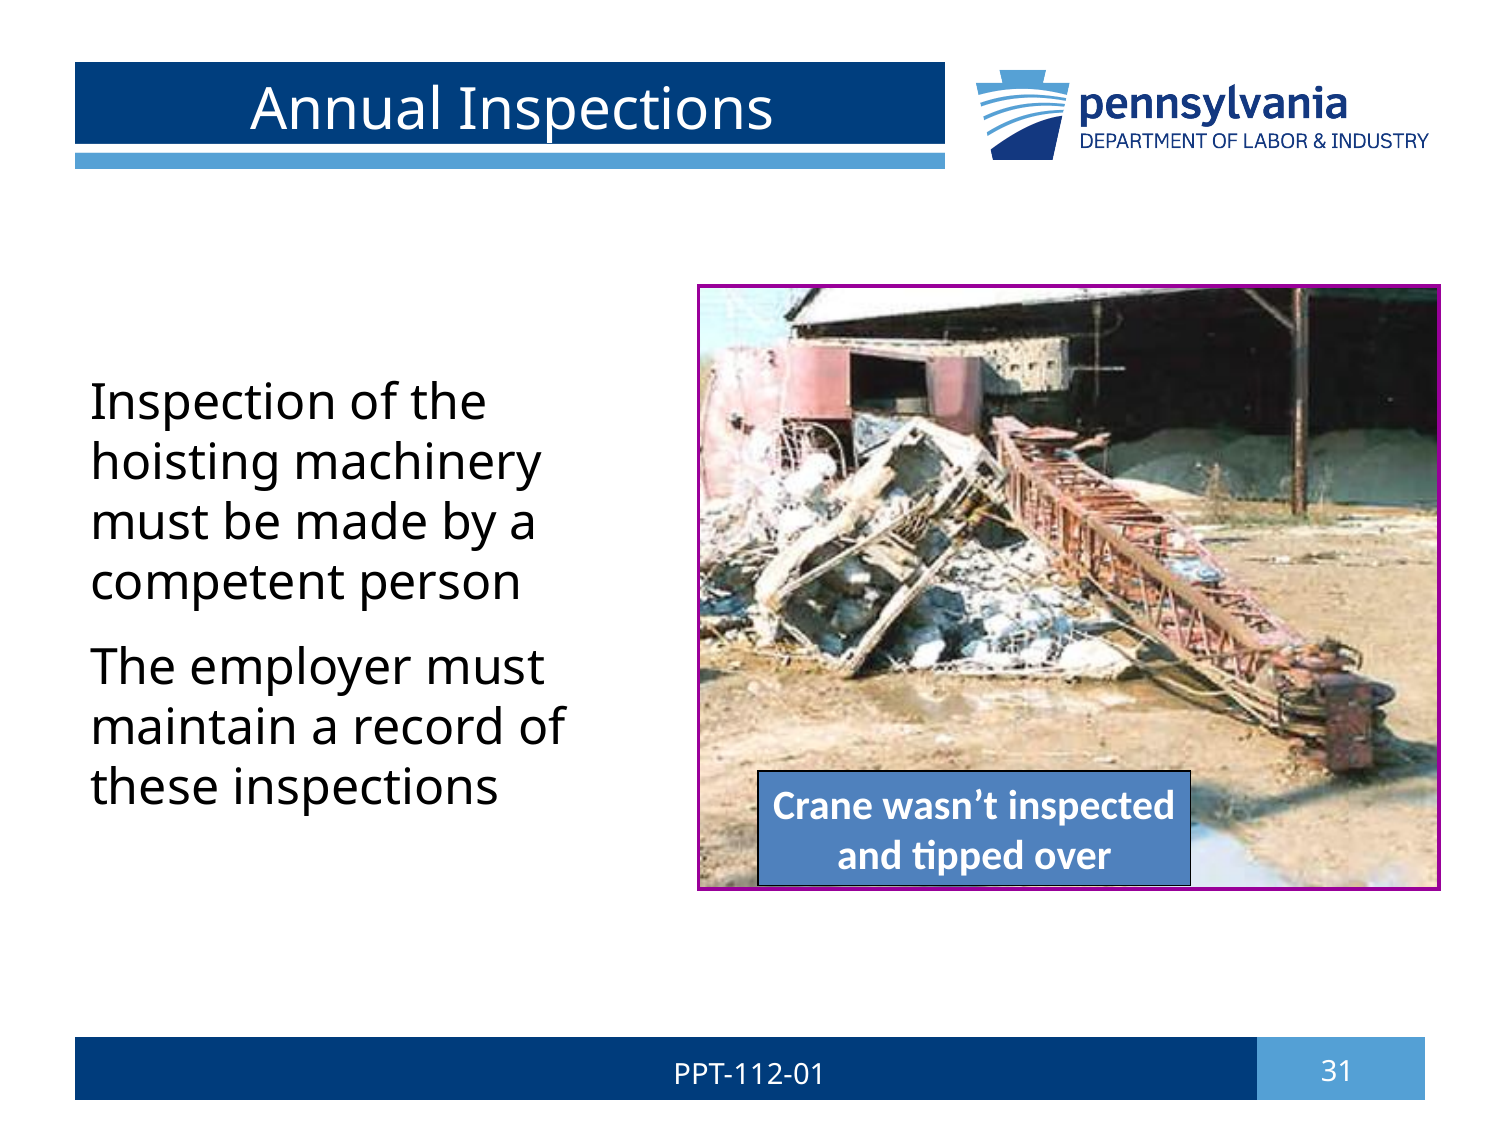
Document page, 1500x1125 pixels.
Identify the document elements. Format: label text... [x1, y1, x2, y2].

picture [75, 1037, 1425, 1100]
footer PPT-112-01 [512, 1042, 988, 1103]
subtitle Inspection of the hoisting machinery must be made by a competent person The employer must maintain a record of these inspections [75, 361, 638, 887]
picture [75, 62, 1429, 169]
title Annual Inspections [75, 62, 950, 150]
picture [699, 287, 1438, 888]
slide_number 31 [1250, 1042, 1425, 1103]
